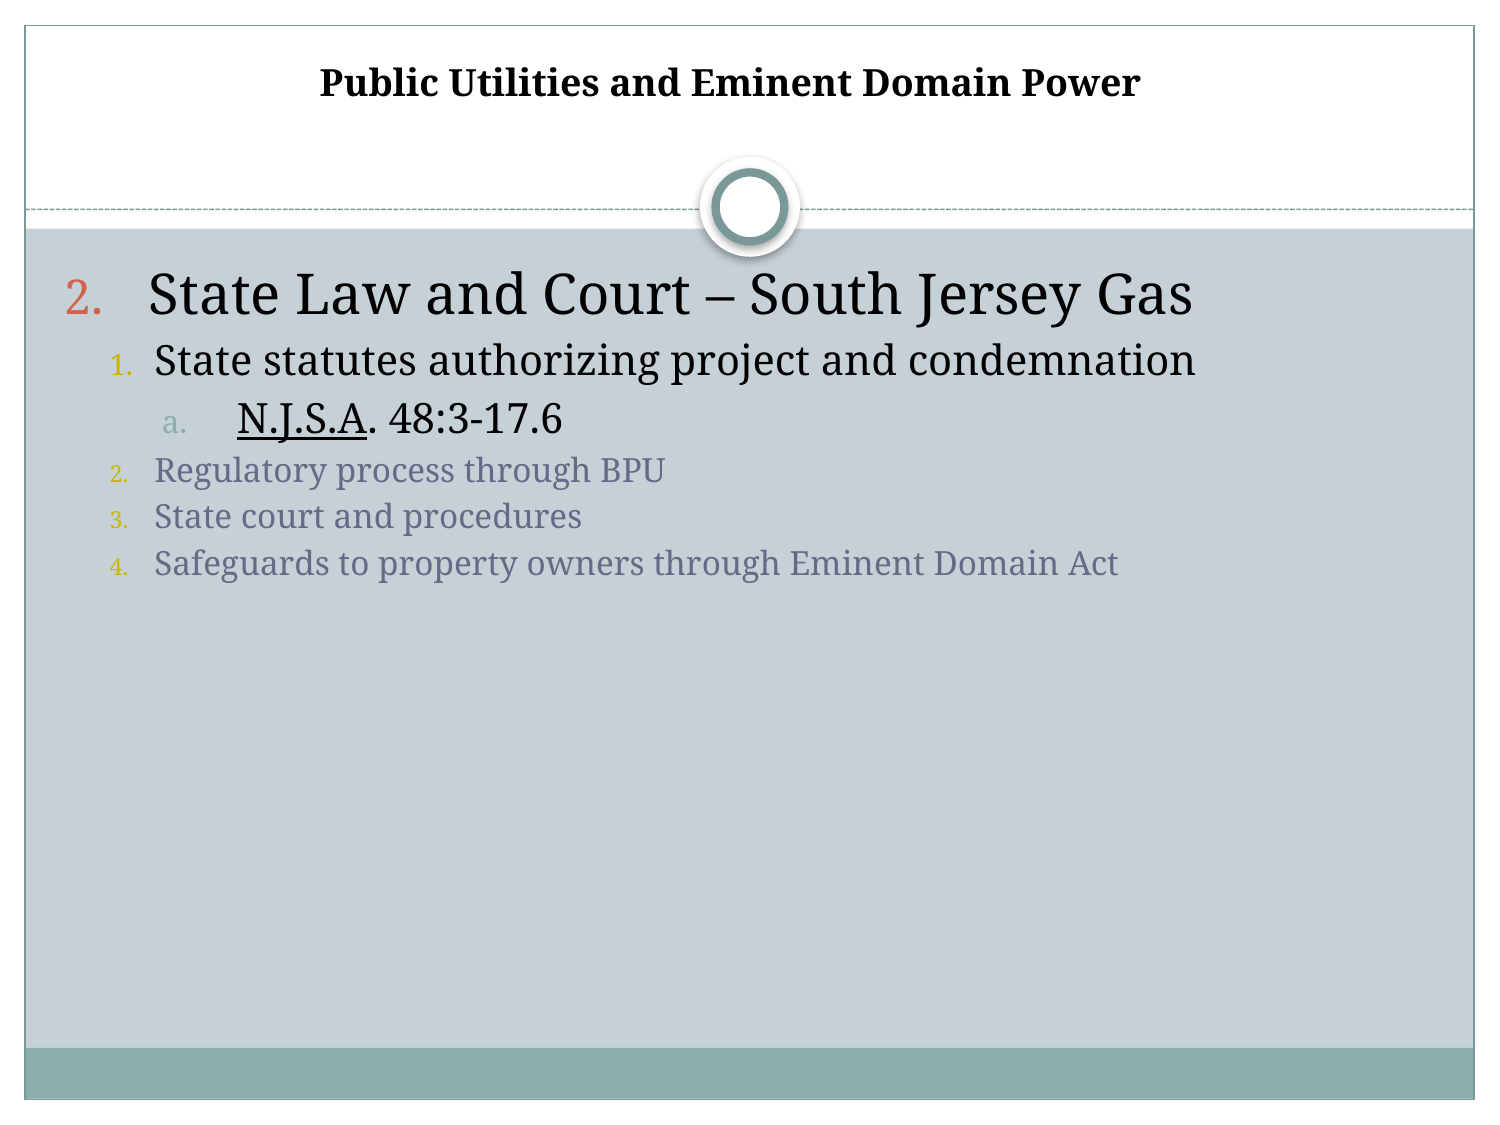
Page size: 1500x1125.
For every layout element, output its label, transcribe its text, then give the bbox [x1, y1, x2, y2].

list State Law and Court – South Jersey Gas State statutes authorizing project and condemnation N.J.S.A. 48:3-17.6 Regulatory process through BPU State court and procedures Safeguards to property owners through Eminent Domain Act [49, 250, 1445, 1001]
text_box Public Utilities and Eminent Domain Power [304, 51, 1157, 112]
